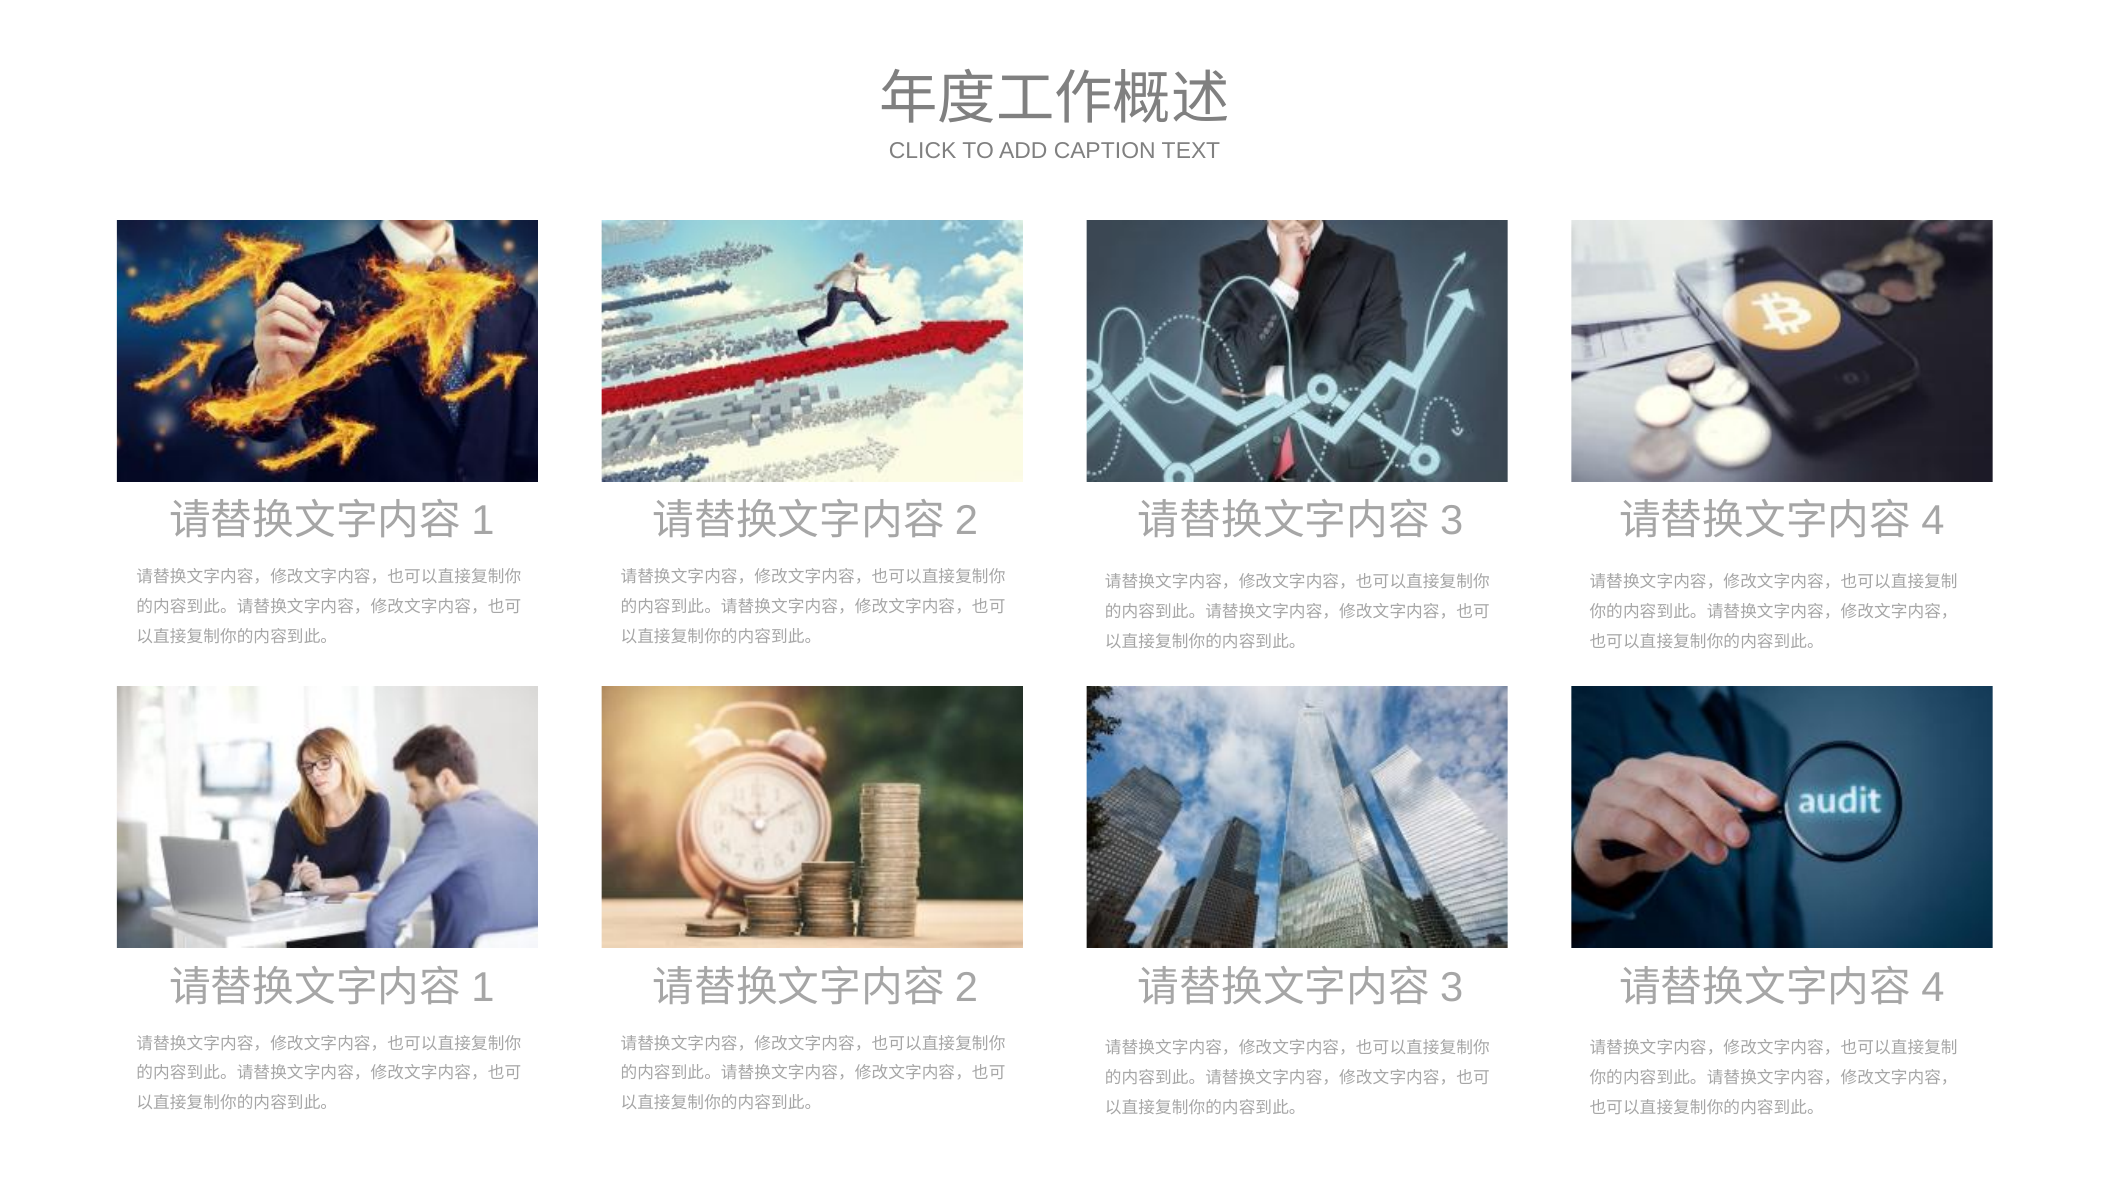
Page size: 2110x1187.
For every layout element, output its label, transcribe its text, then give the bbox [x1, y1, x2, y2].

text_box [620, 493, 1012, 647]
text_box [1589, 959, 1975, 1119]
text_box [601, 686, 1024, 949]
text_box [116, 219, 539, 482]
text_box 年度工作概述 [865, 60, 1245, 131]
text_box CLICK TO ADD CAPTION TEXT [865, 135, 1245, 163]
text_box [136, 959, 528, 1114]
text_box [620, 959, 1012, 1114]
text_box [1570, 686, 1994, 949]
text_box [1589, 493, 1975, 652]
text_box [116, 686, 539, 949]
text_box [136, 493, 528, 647]
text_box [1105, 959, 1497, 1119]
text_box [1086, 686, 1509, 949]
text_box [1105, 493, 1497, 652]
text_box [601, 219, 1024, 482]
text_box [1570, 219, 1994, 482]
text_box [1086, 219, 1509, 482]
